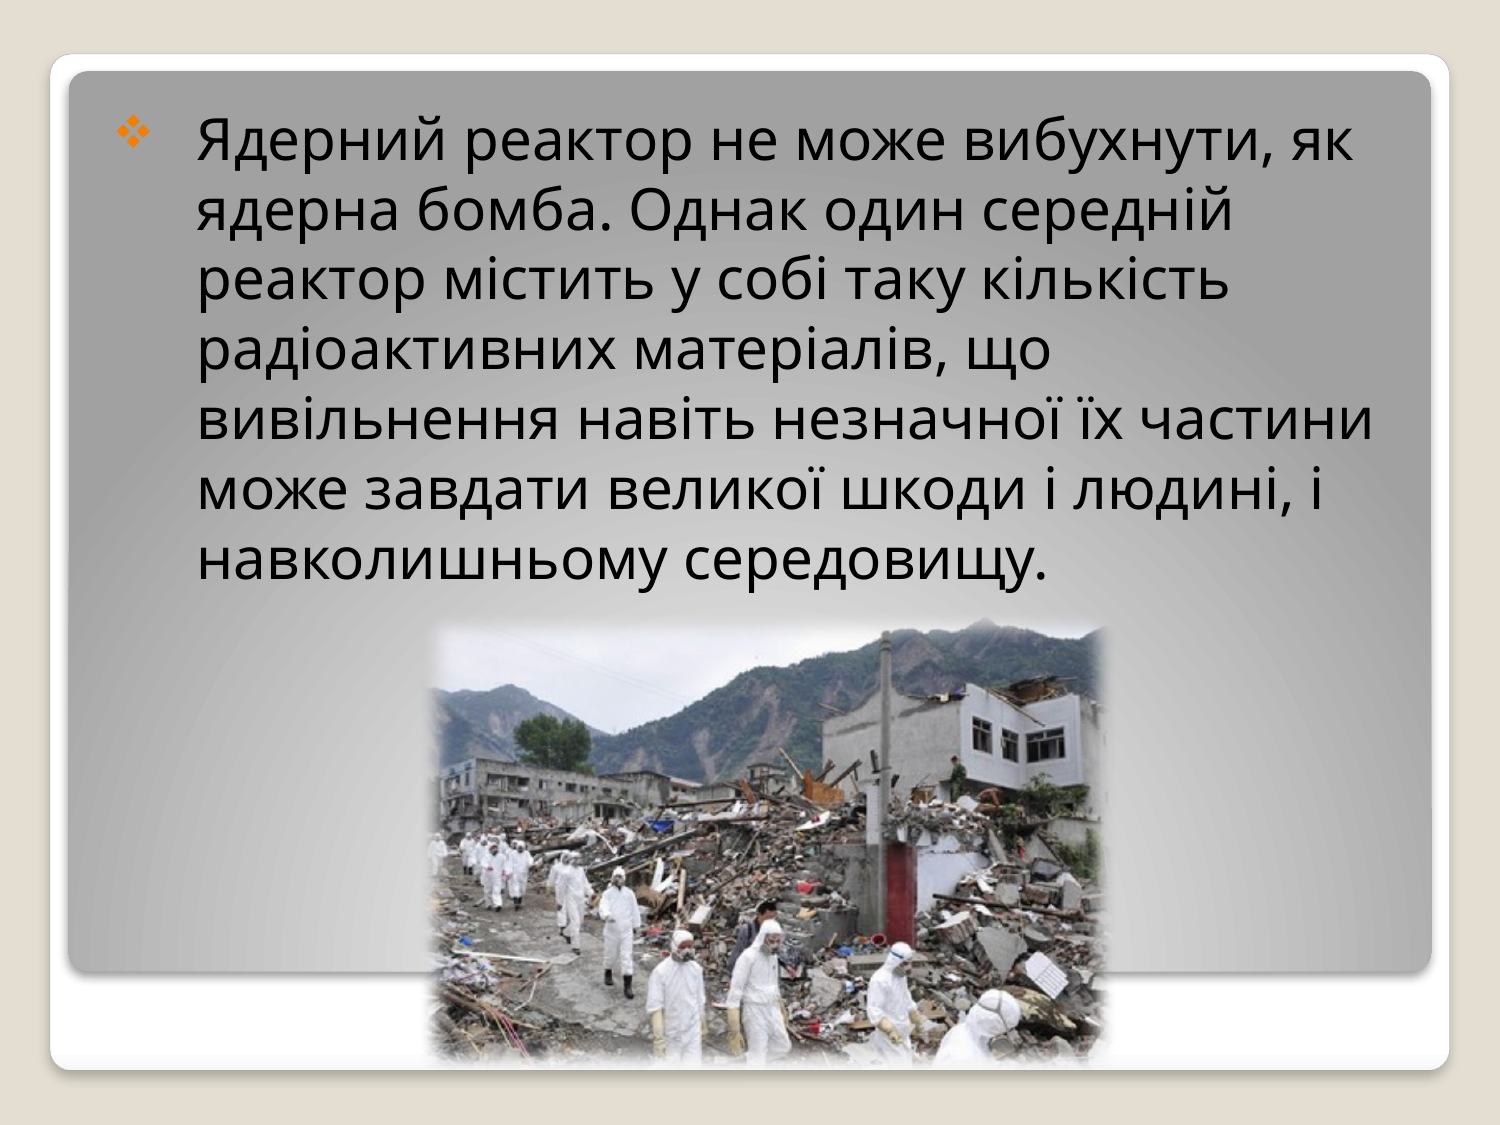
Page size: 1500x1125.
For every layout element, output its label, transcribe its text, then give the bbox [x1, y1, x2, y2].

picture [418, 609, 1117, 1073]
list Ядерний реактор не може вибухнути, як ядерна бомба. Однак один середній реактор містить у собі таку кількість радіоактивних матеріалів, що вивільнення навіть незначної їх частини може завдати великої шкоди і людині, і навколишньому середовищу. [82, 86, 1425, 774]
